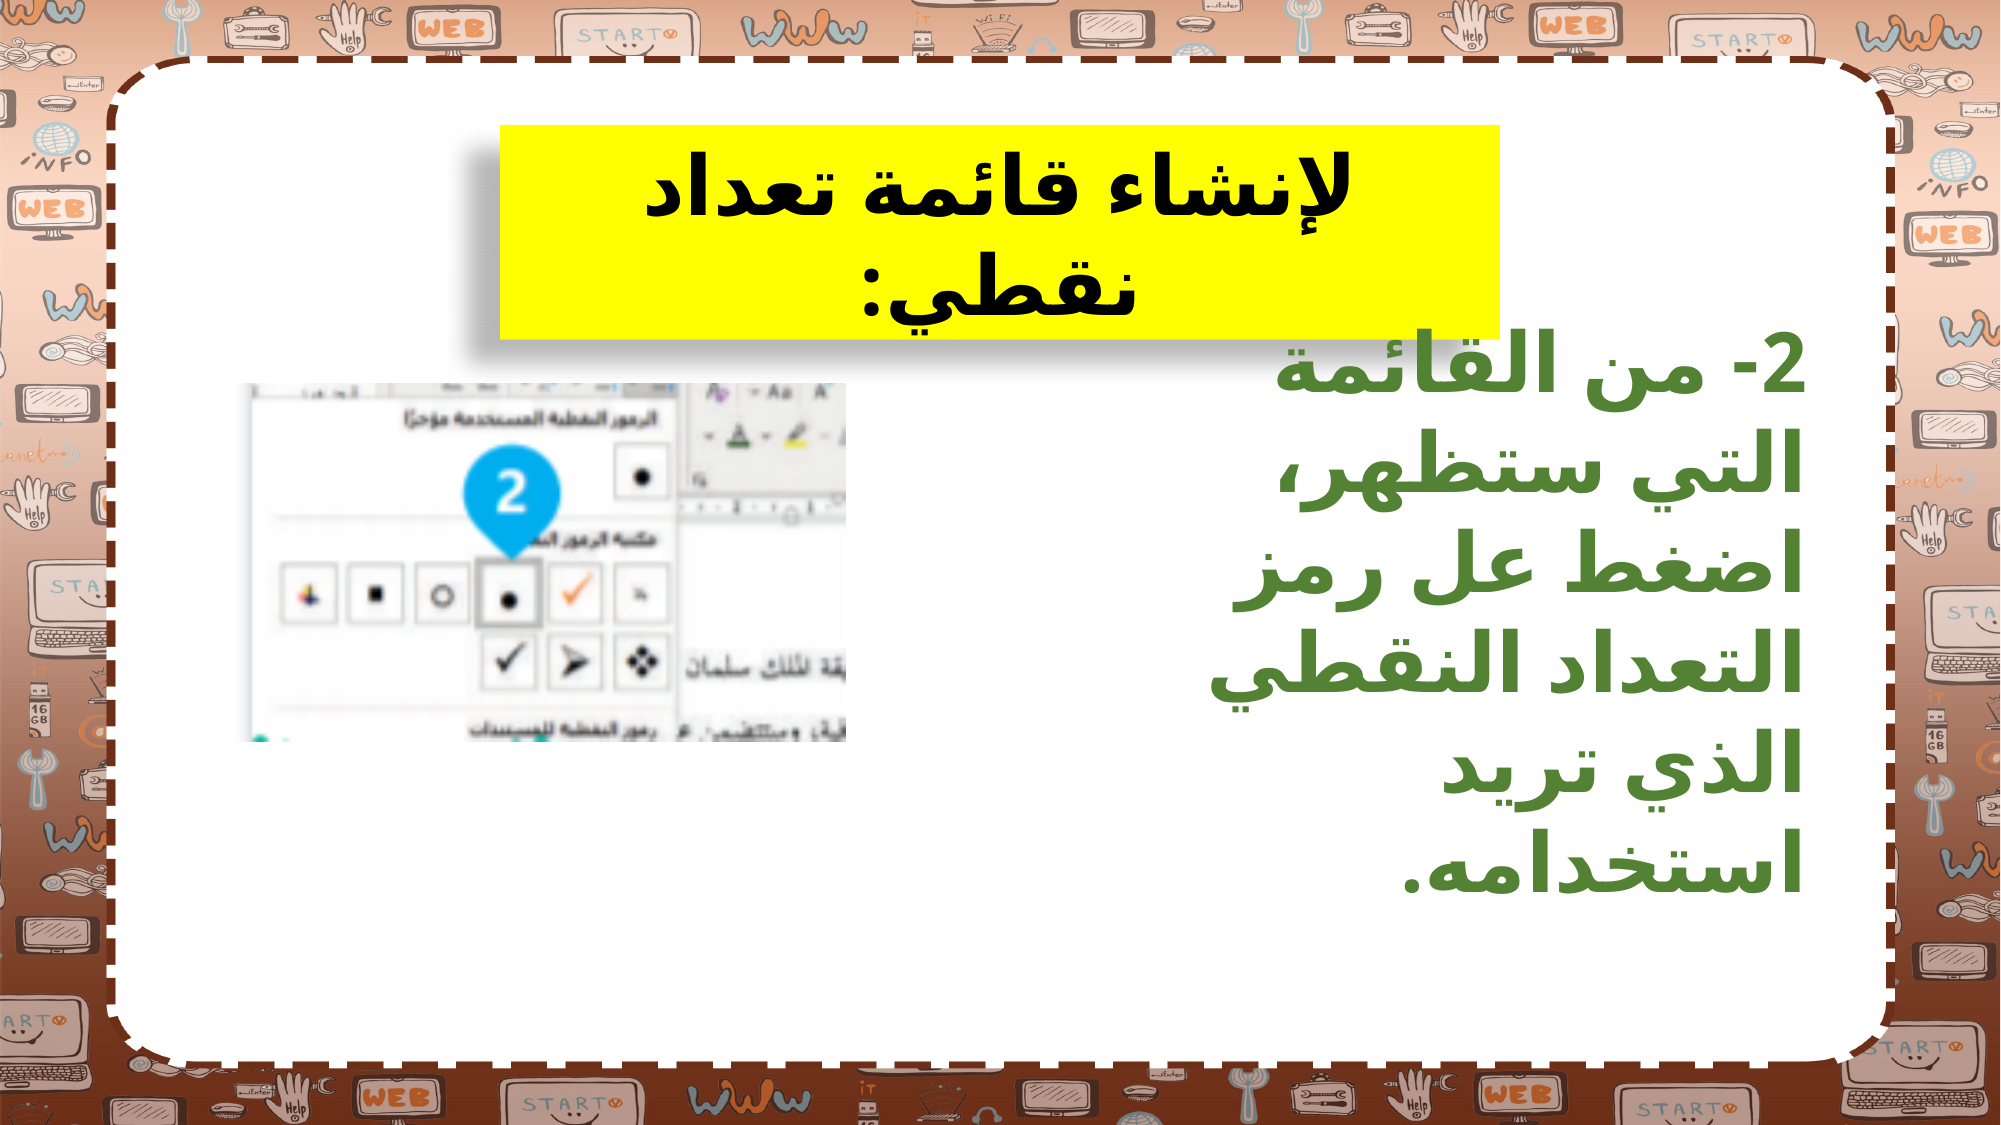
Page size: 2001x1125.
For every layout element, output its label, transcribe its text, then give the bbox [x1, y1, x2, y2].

picture [0, 0, 2001, 1125]
text_box 2- من القائمة التي ستظهر، اضغط عل رمز التعداد النقطي الذي تريد استخدامه. [1061, 302, 1822, 917]
text_box لإنشاء قائمة تعداد نقطي: [500, 124, 1500, 340]
